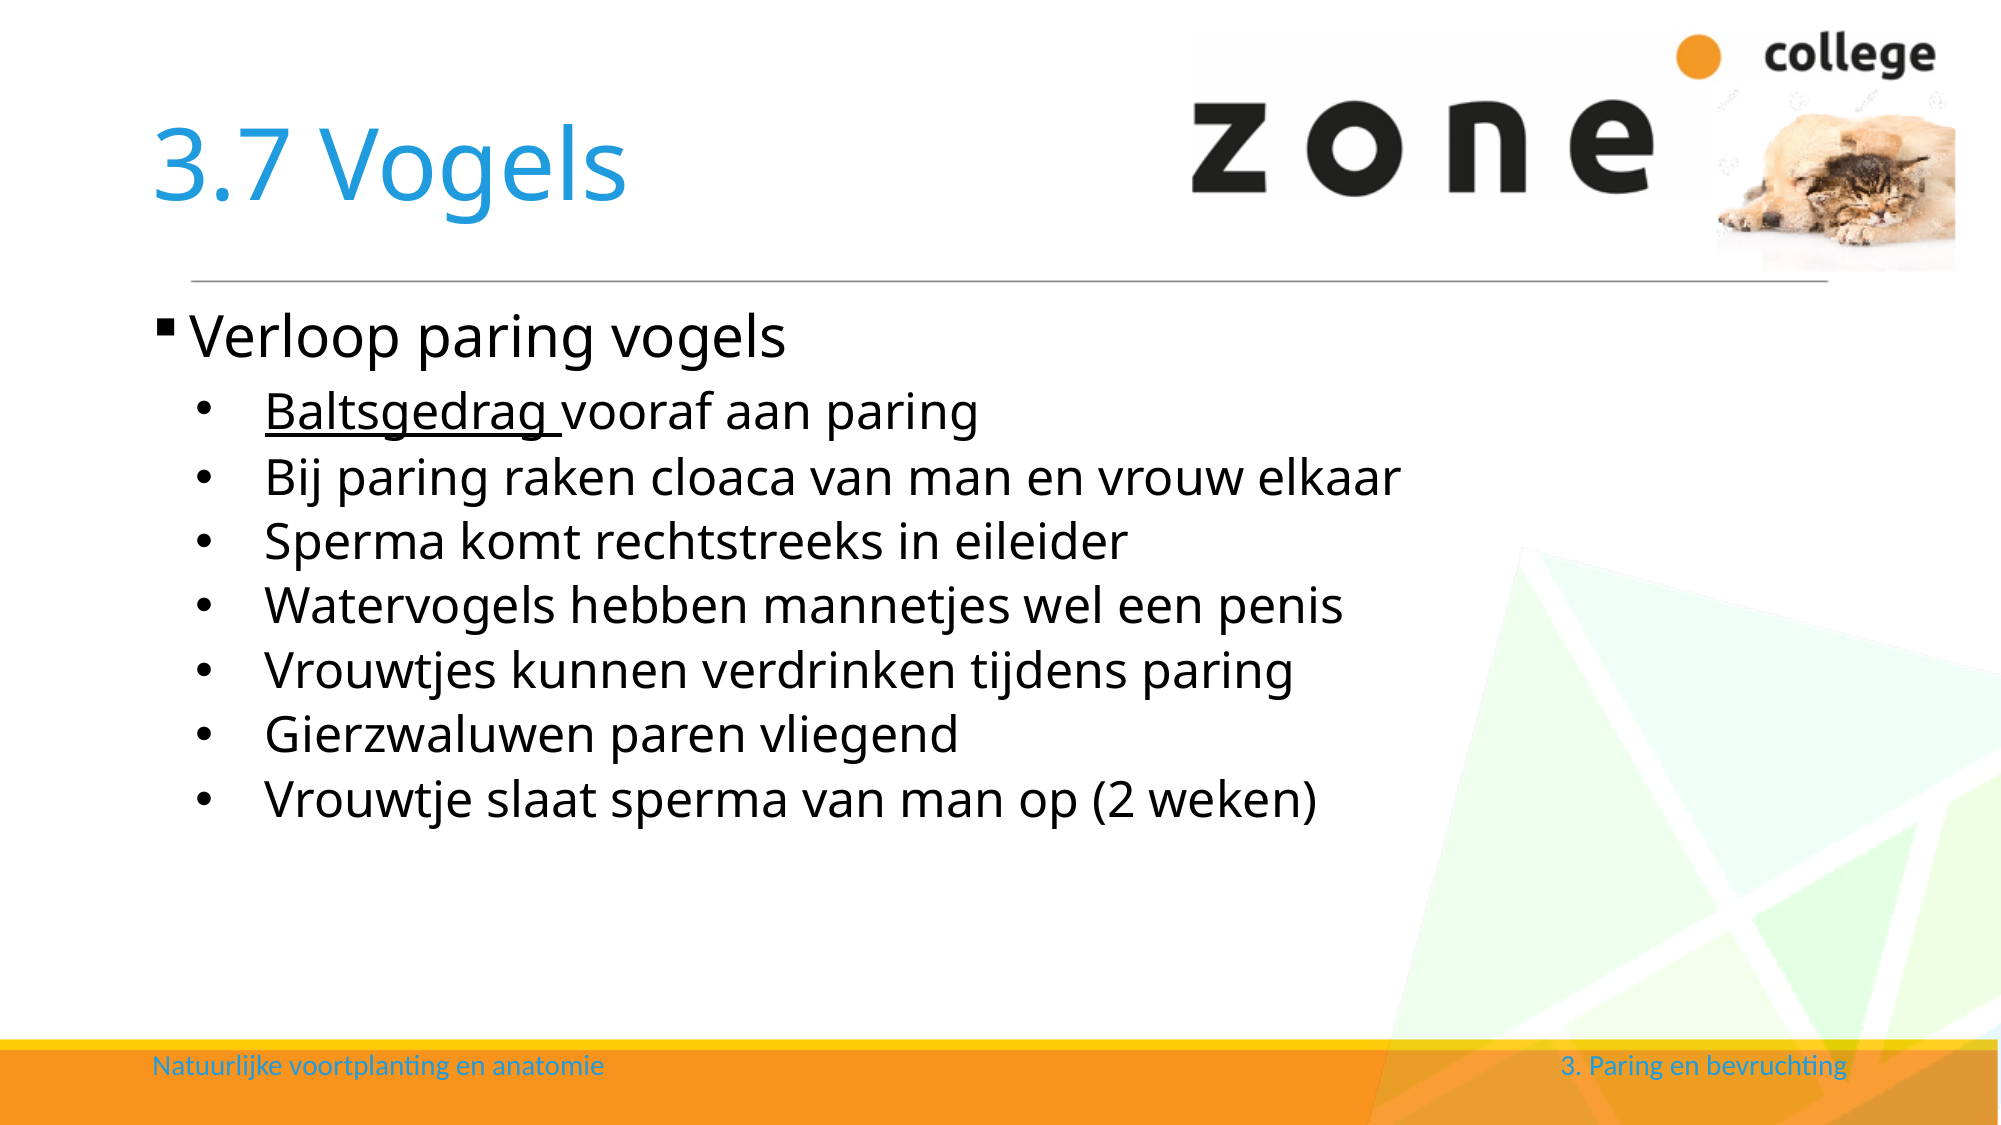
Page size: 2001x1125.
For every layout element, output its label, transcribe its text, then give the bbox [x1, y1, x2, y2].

list Natuurlijke voortplanting en anatomie [137, 1042, 625, 1103]
title 3.7 Vogels [137, 59, 1863, 278]
list Verloop paring vogels Baltsgedrag vooraf aan paring Bij paring raken cloaca van man en vrouw elkaar Sperma komt rechtstreeks in eileider Watervogels hebben mannetjes wel een penis Vrouwtjes kunnen verdrinken tijdens paring Gierzwaluwen paren vliegend Vrouwtje slaat sperma van man op (2 weken) [137, 299, 1863, 1014]
list 3. Paring en bevruchting [1412, 1042, 1863, 1103]
picture [0, 0, 2001, 1125]
